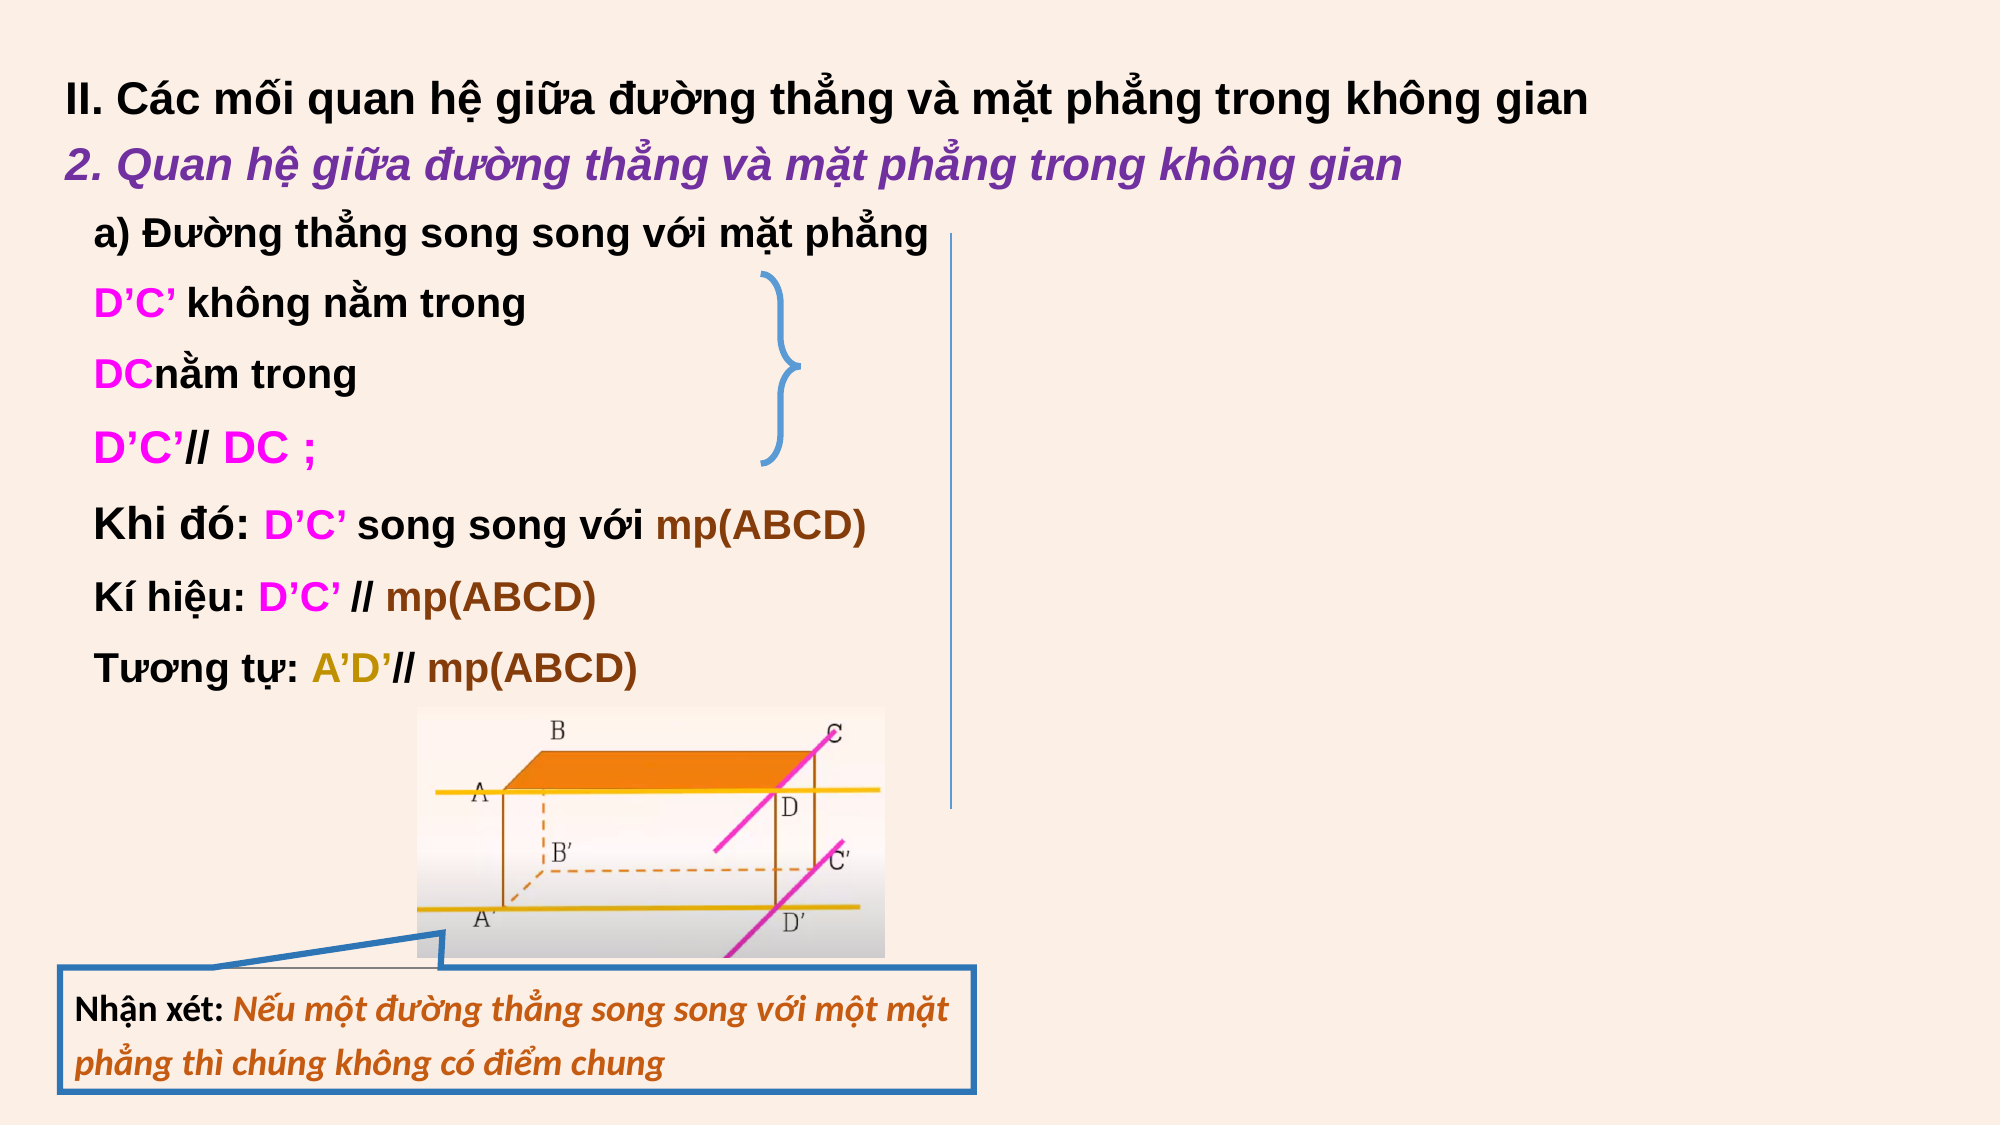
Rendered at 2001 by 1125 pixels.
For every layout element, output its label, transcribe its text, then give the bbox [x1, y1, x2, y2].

title II. Các mối quan hệ giữa đường thẳng và mặt phẳng trong không gian 2. Quan hệ giữa đường thẳng và mặt phẳng trong không gian [50, 15, 1789, 233]
picture [417, 707, 885, 958]
text_box [58, 935, 975, 1093]
text_box [760, 273, 801, 465]
